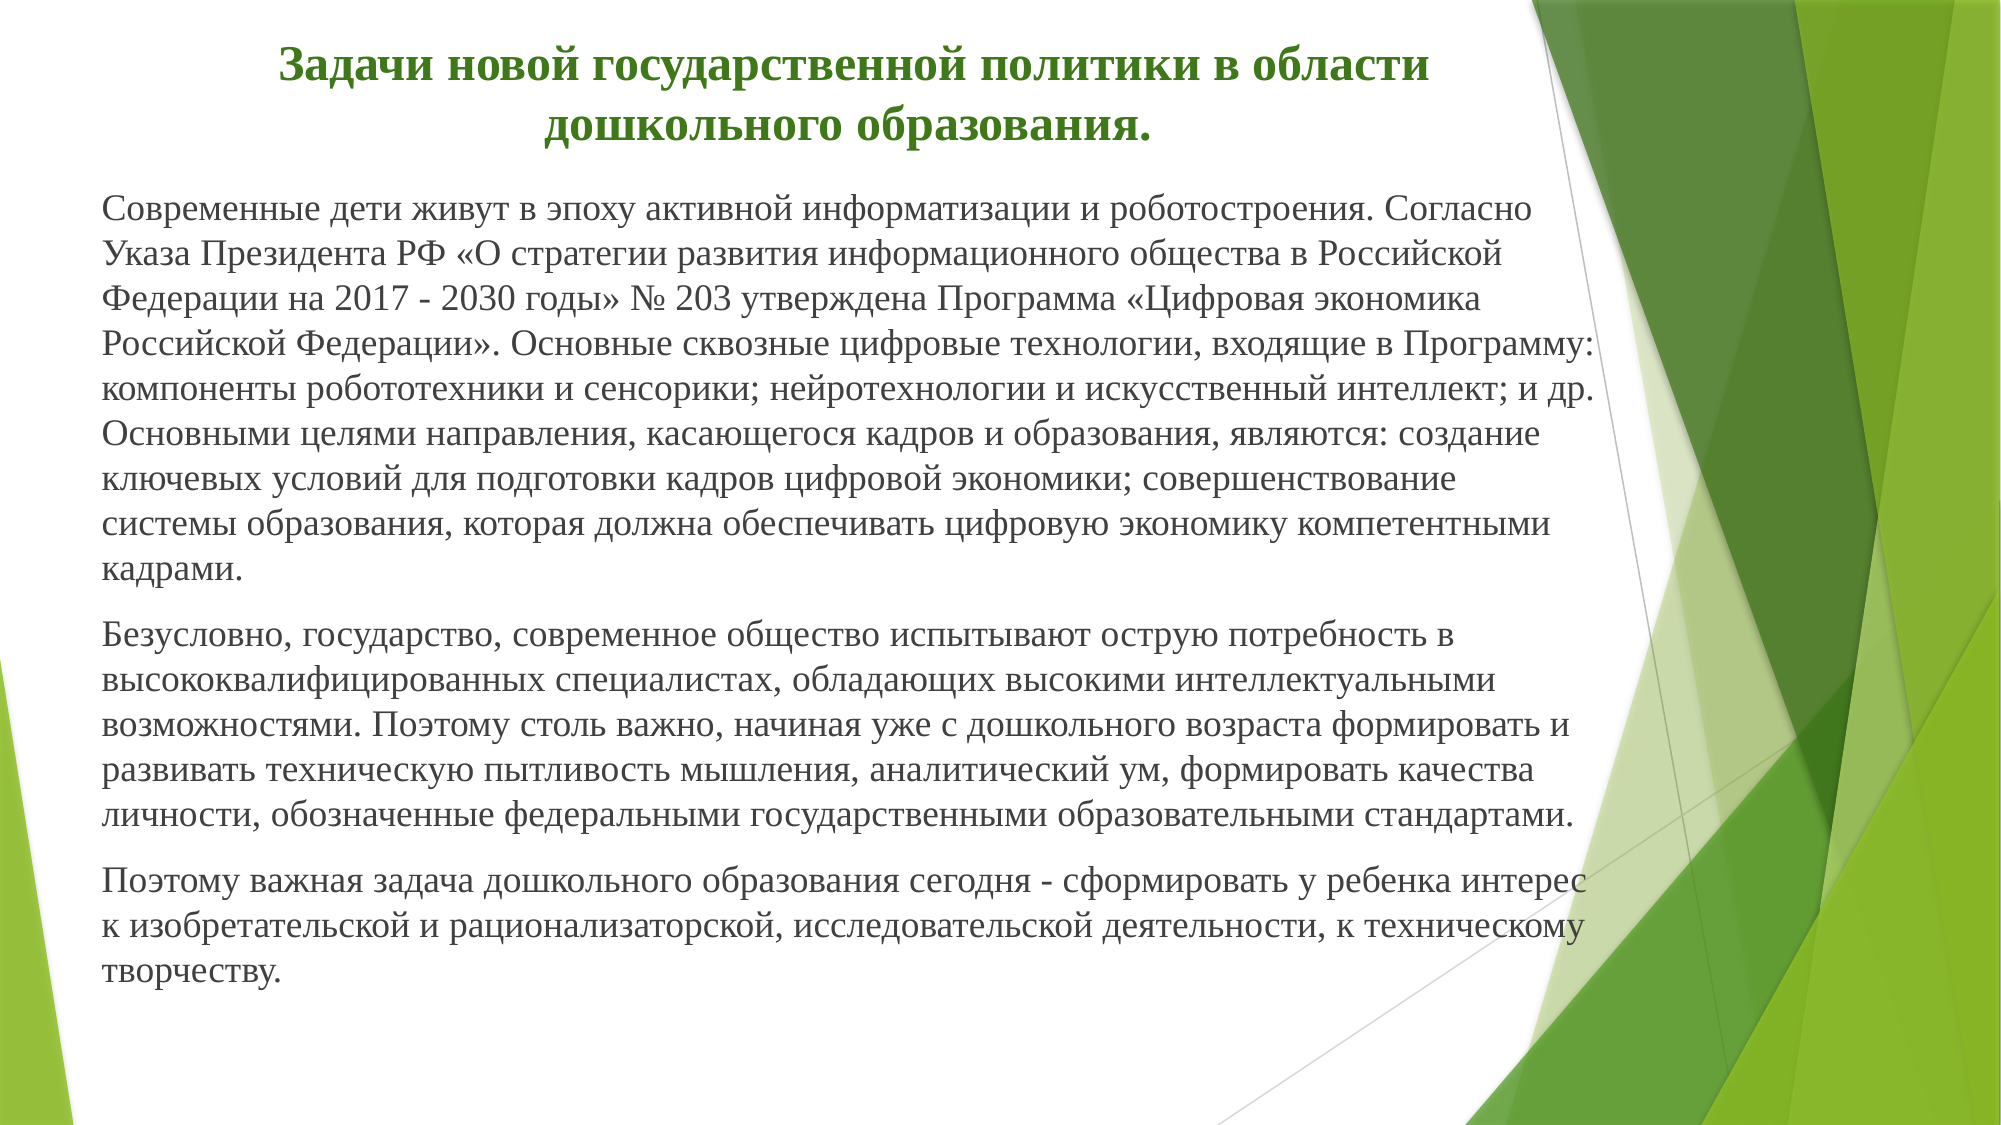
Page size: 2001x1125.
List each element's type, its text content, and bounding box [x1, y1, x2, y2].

title Задачи новой государственной политики в области дошкольного образования. [111, 23, 1598, 175]
list Современные дети живут в эпоху активной информатизации и роботостроения. Согласно Указа Президента РФ «О стратегии развития информационного общества в Российской Федерации на 2017 - 2030 годы» № 203 утверждена Программа «Цифровая экономика Российской Федерации». Основные сквозные цифровые технологии, входящие в Программу: компоненты робототехники и сенсорики; нейротехнологии и искусственный интеллект; и др. Основными целями направления, касающегося кадров и образования, являются: создание ключевых условий для подготовки кадров цифровой экономики; совершенствование системы образования, которая должна обеспечивать цифровую экономику компетентными кадрами. Безусловно, государство, современное общество испытывают острую потребность в высококвалифицированных специалистах, обладающих высокими интеллектуальными возможностями. Поэтому столь важно, начиная уже с дошкольного возраста формировать и развивать техническую пытливость мышления, аналитический ум, формировать качества личности, обозначенные федеральными государственными образовательными стандартами. Поэтому важная задача дошкольного образования сегодня - сформировать у ребенка интерес к изобретательской и рационализаторской, исследовательской деятельности, к техническому творчеству. [86, 175, 1612, 1076]
